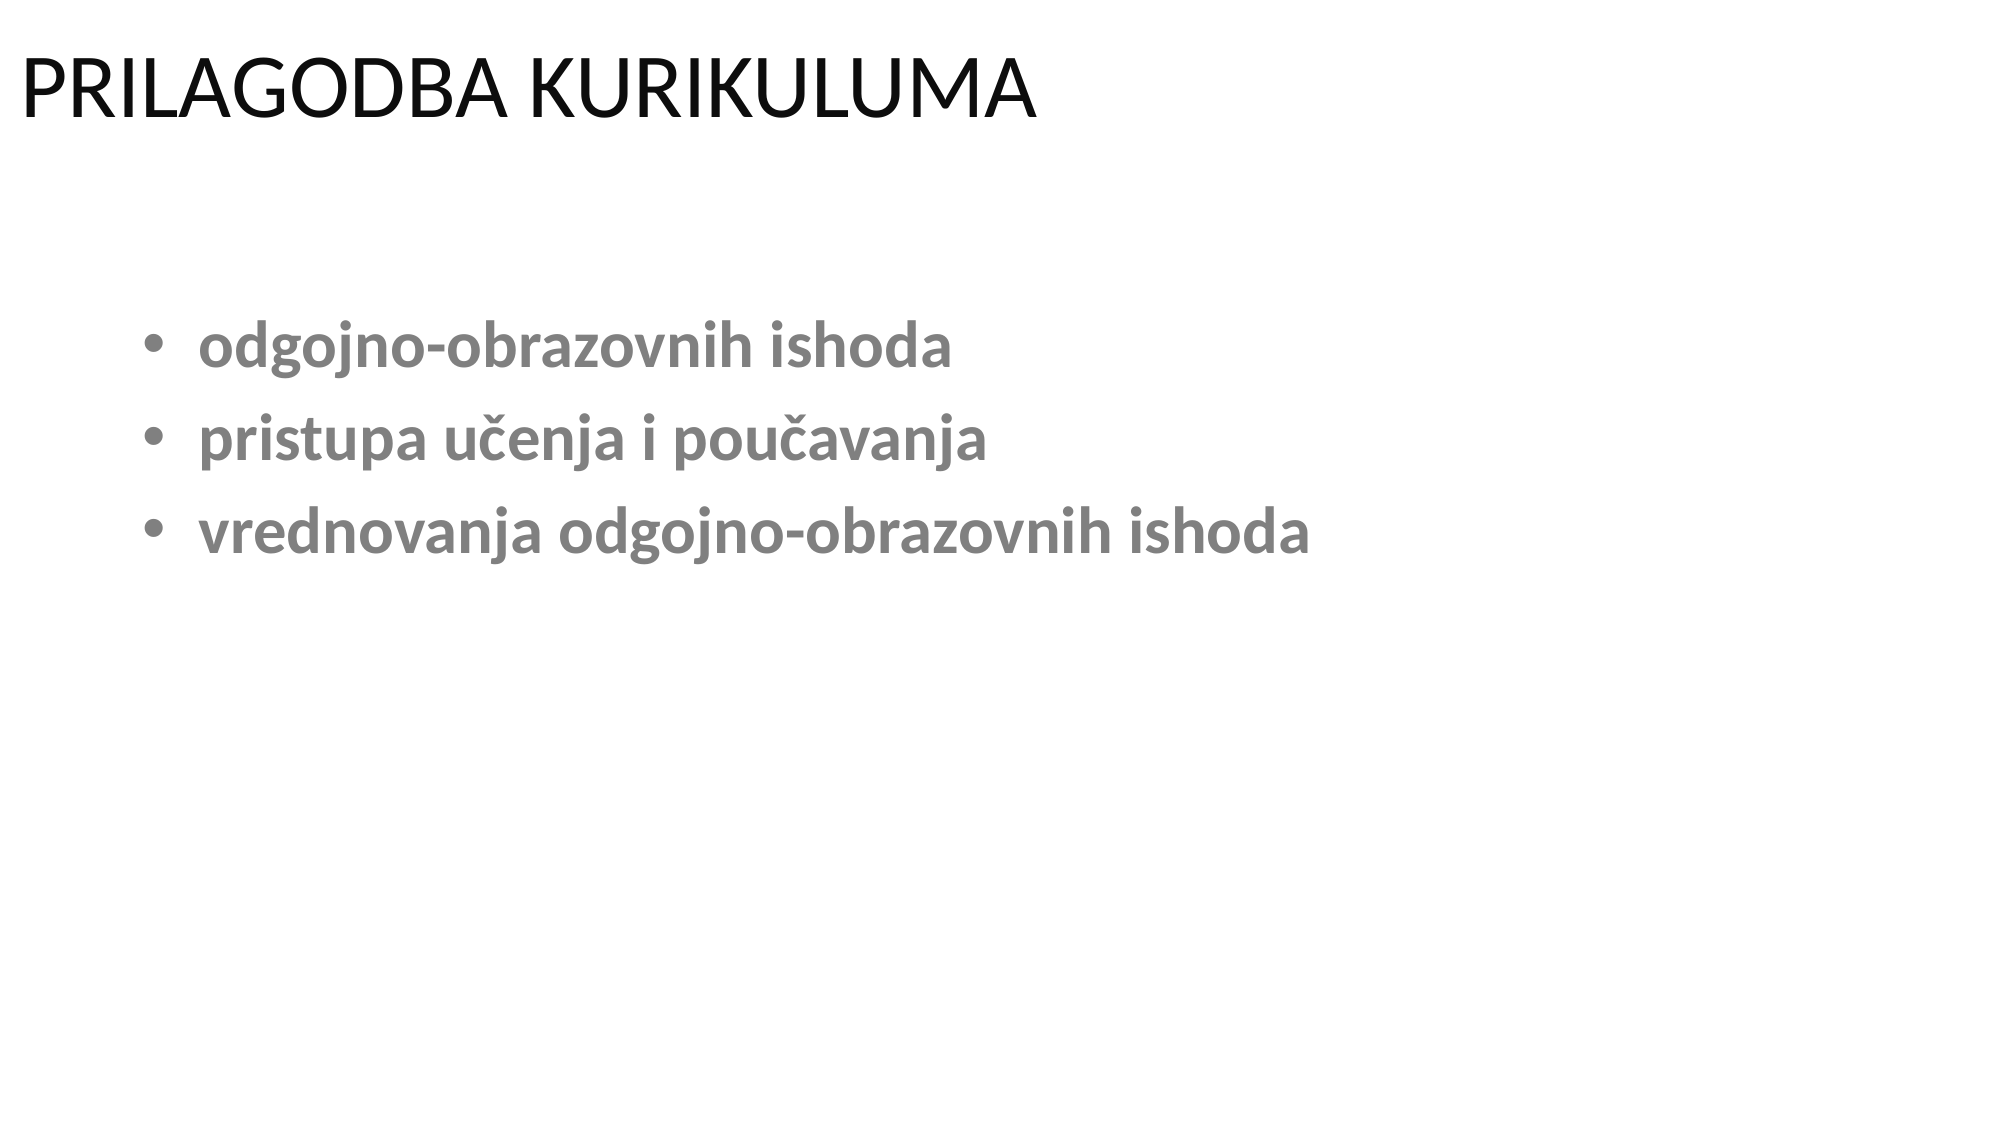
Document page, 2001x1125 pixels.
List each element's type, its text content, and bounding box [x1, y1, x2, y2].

list odgojno-obrazovnih ishoda pristupa učenja i poučavanja vrednovanja odgojno-obrazovnih ishoda [77, 231, 1882, 913]
title PRILAGODBA KURIKULUMA [5, 0, 1651, 176]
